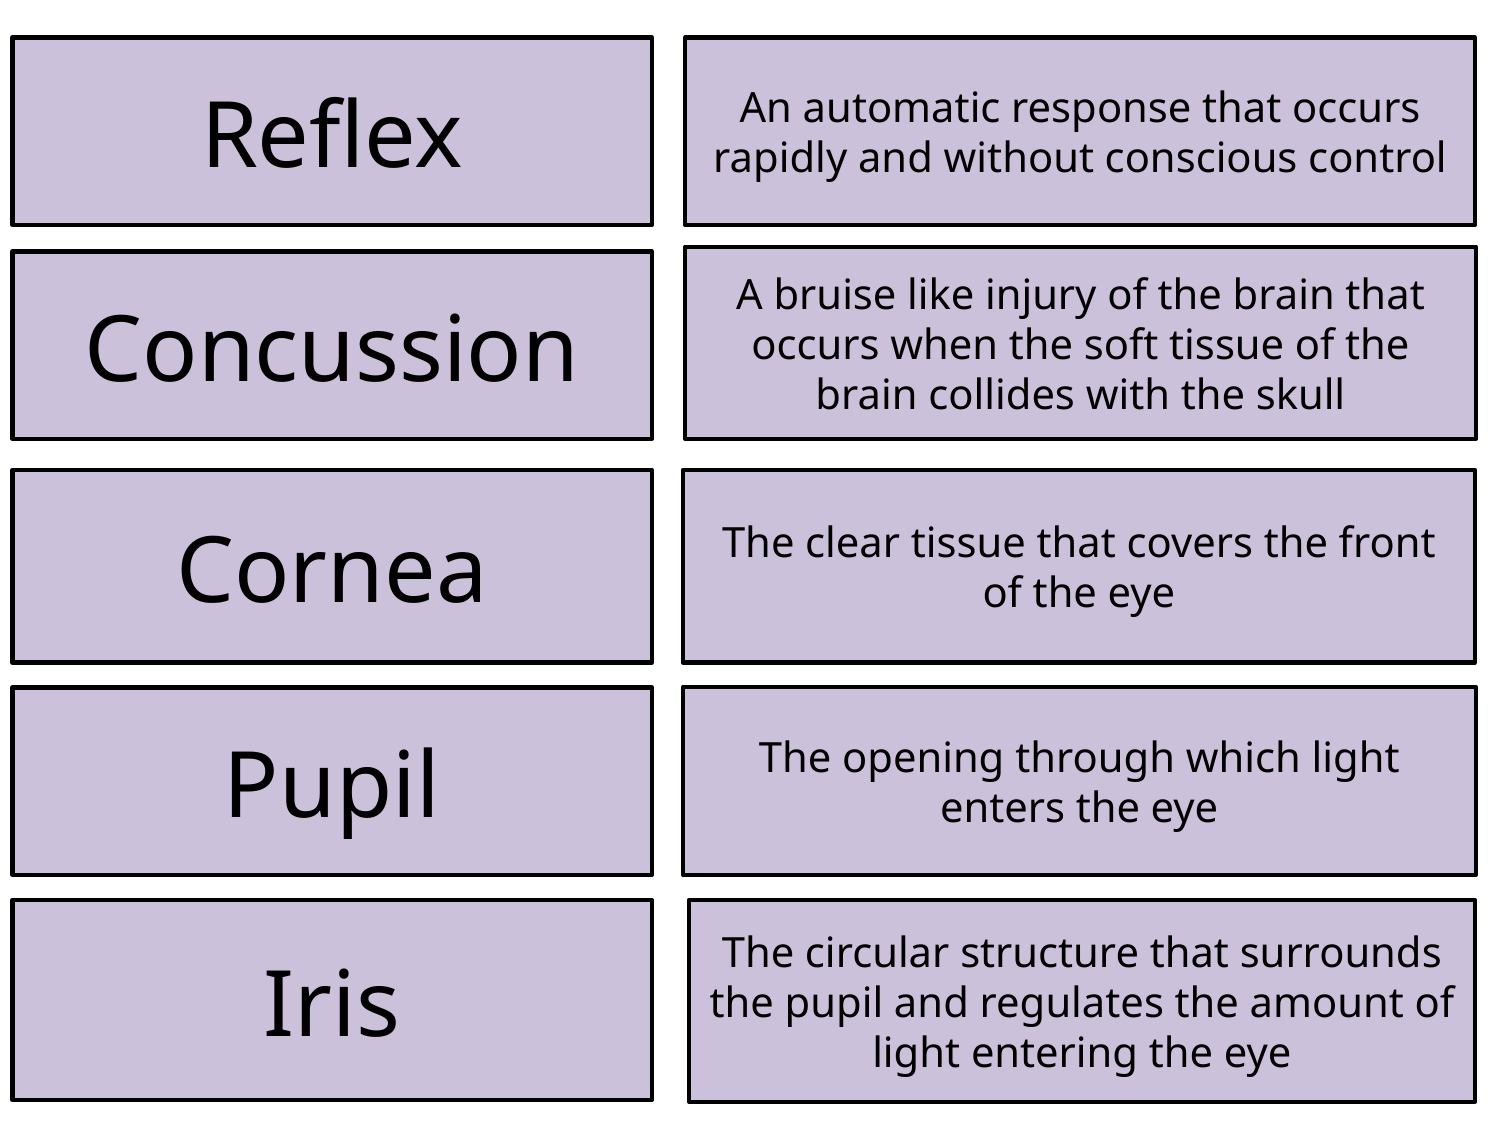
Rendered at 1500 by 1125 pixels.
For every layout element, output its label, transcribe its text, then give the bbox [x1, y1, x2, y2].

text_box The opening through which light enters the eye [681, 685, 1478, 877]
text_box Cornea [10, 468, 654, 665]
text_box Iris [10, 898, 654, 1102]
text_box A bruise like injury of the brain that occurs when the soft tissue of the brain collides with the skull [683, 245, 1478, 441]
text_box An automatic response that occurs rapidly and without conscious control [683, 35, 1477, 227]
text_box Concussion [10, 249, 654, 441]
text_box The circular structure that surrounds the pupil and regulates the amount of light entering the eye [687, 898, 1477, 1104]
text_box The clear tissue that covers the front of the eye [681, 468, 1477, 665]
text_box Reflex [10, 35, 654, 227]
text_box Pupil [10, 685, 654, 877]
